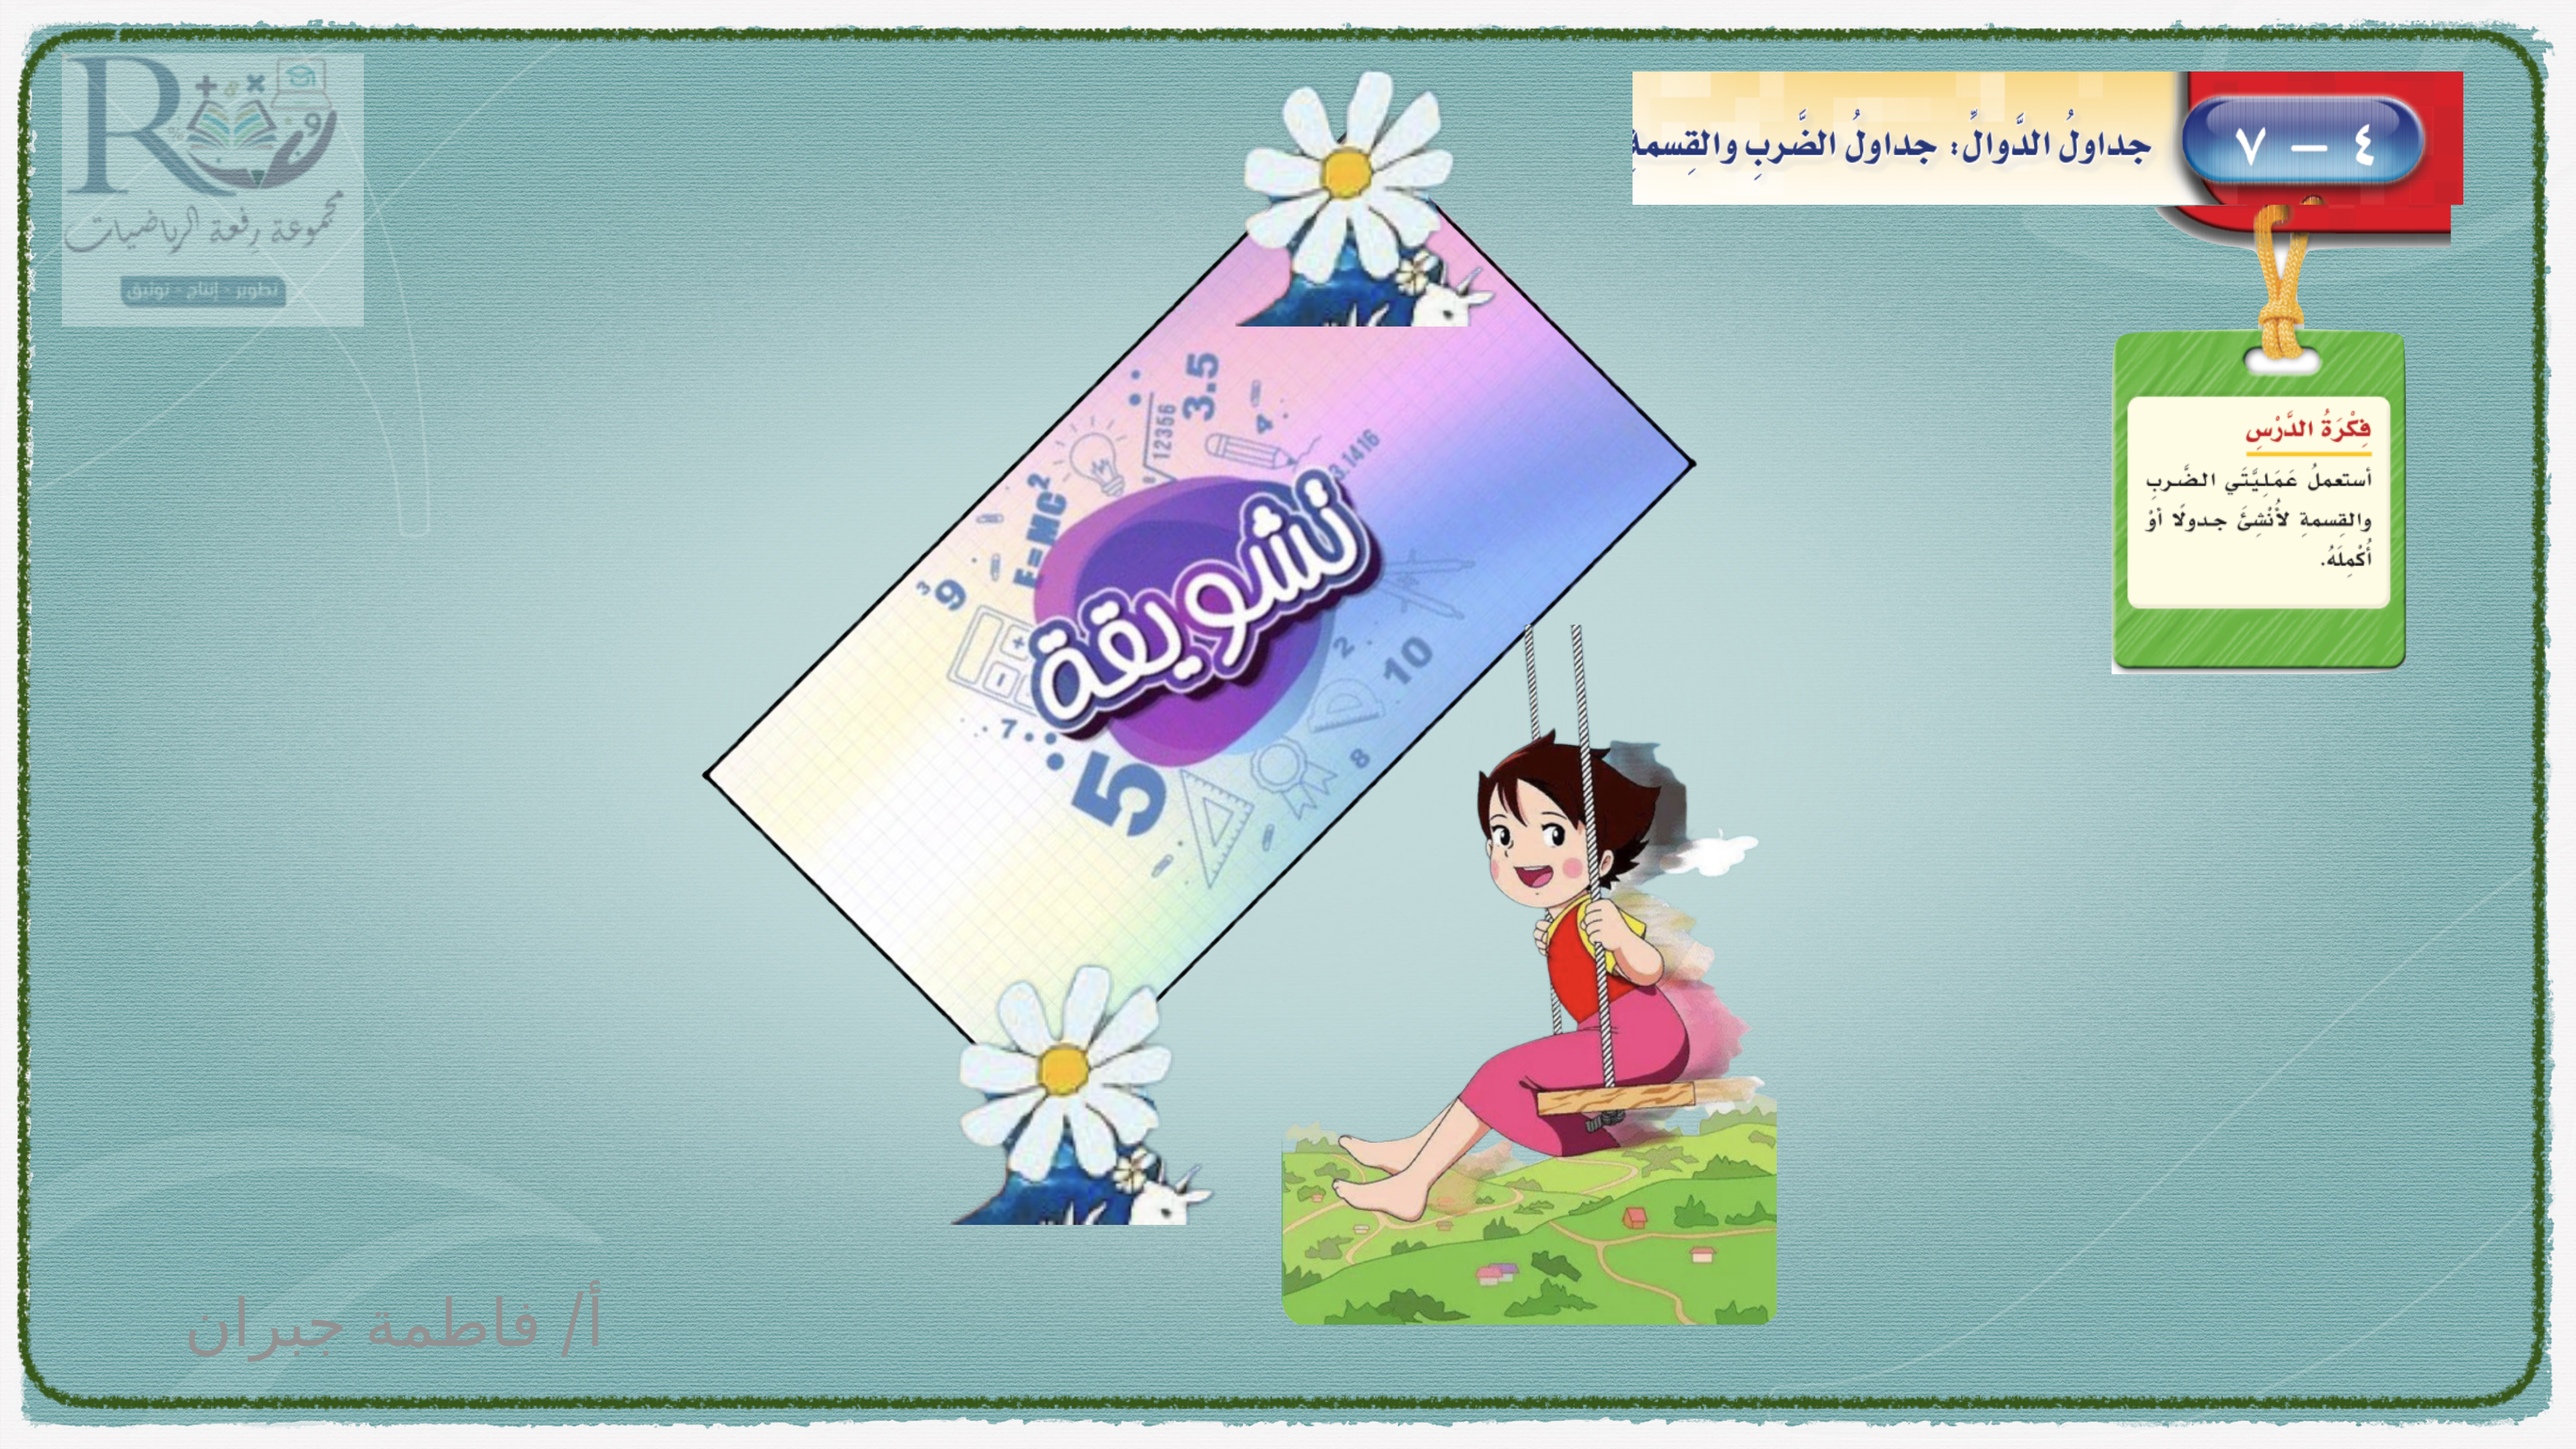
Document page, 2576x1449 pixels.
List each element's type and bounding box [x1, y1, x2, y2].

picture [0, 0, 2576, 1449]
text_box [737, 374, 1632, 864]
text_box [1632, 71, 2463, 675]
